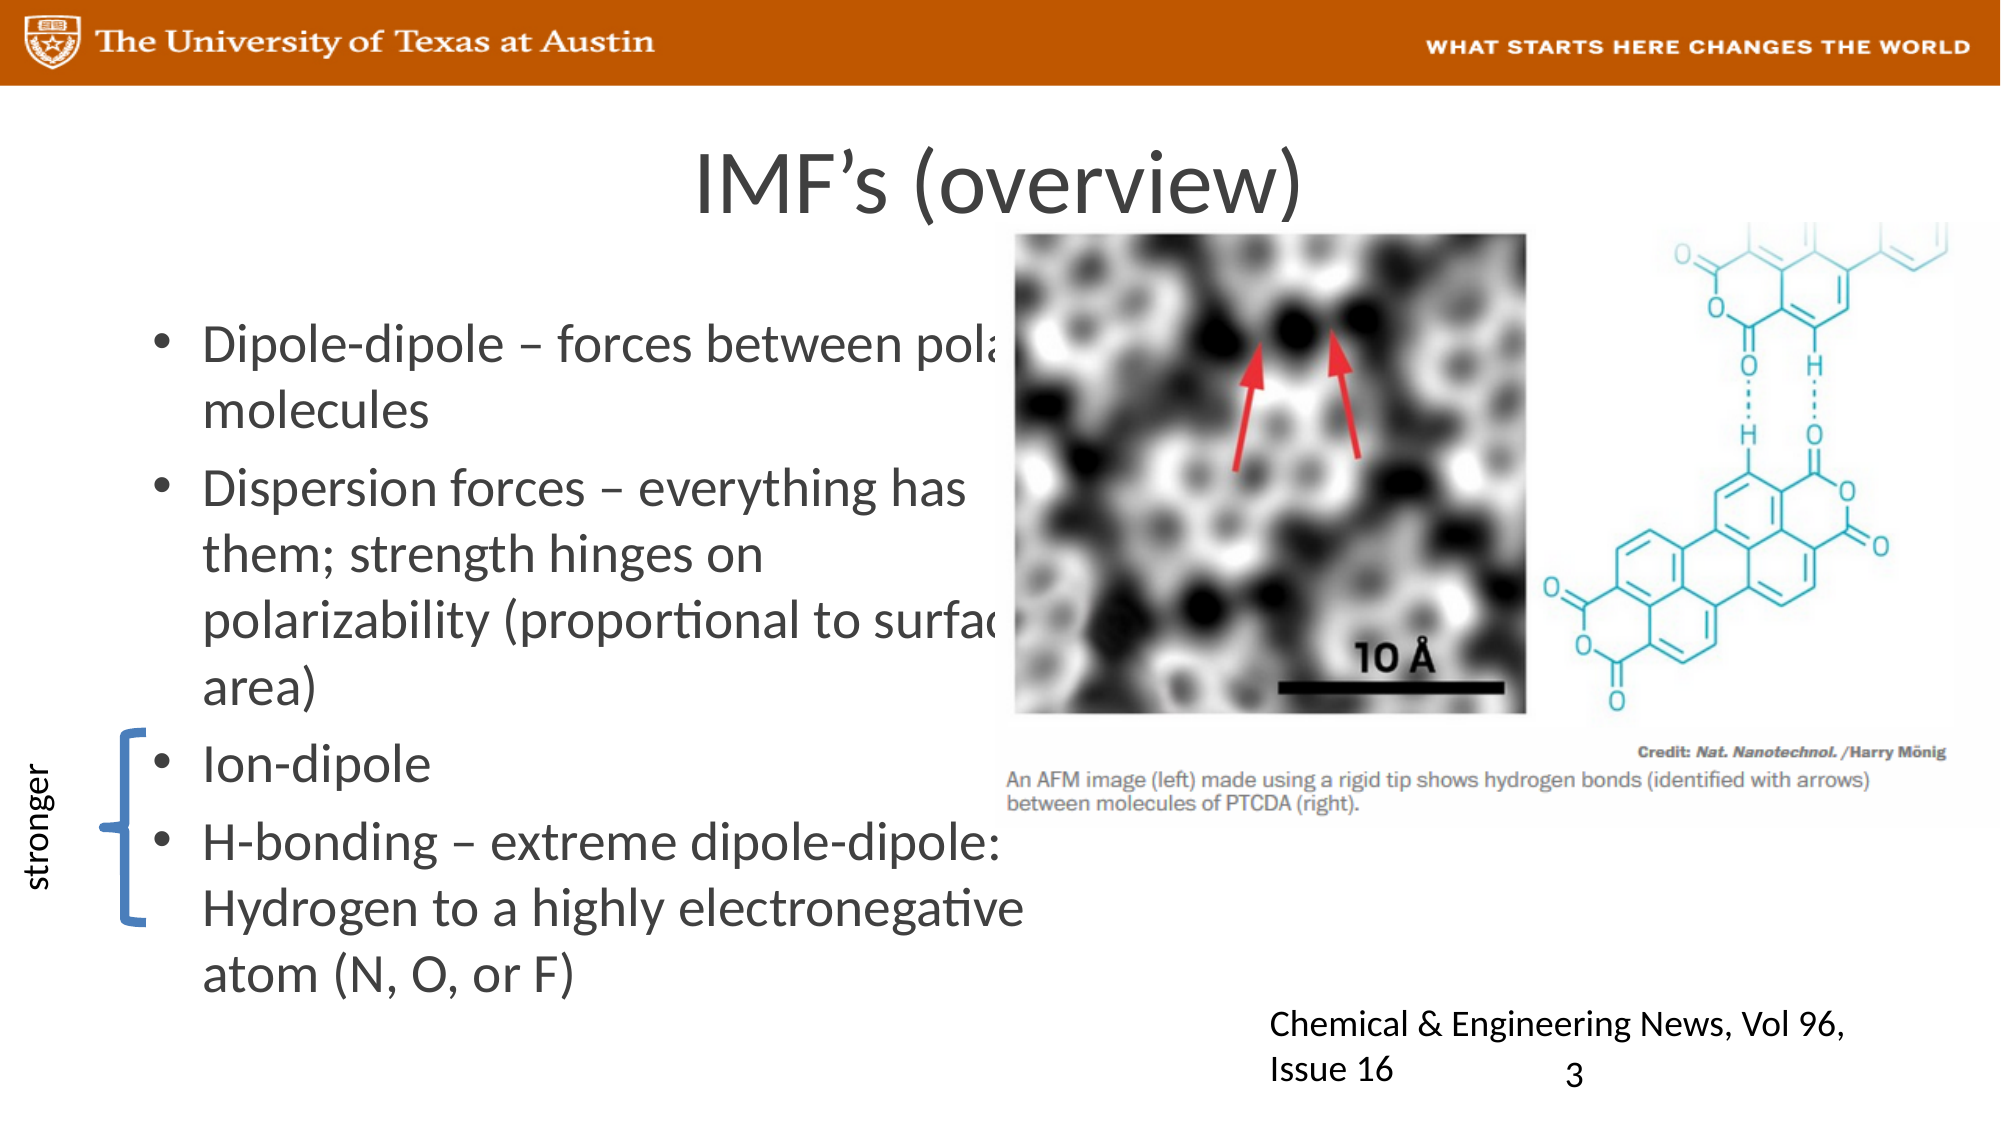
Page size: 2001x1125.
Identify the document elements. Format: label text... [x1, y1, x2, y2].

list Dipole-dipole – forces between polar molecules Dispersion forces – everything has them; strength hinges on polarizability (proportional to surface area) Ion-dipole H-bonding – extreme dipole-dipole: Hydrogen to a highly electronegative atom (N, O, or F) [137, 299, 1077, 1014]
slide_number 3 [1550, 1042, 2000, 1103]
picture [0, 0, 2001, 1125]
text_box Chemical & Engineering News, Vol 96, Issue 16 [1255, 992, 1863, 1097]
text_box [102, 731, 146, 924]
title IMF’s (overview) [99, 83, 1900, 272]
text_box stronger [3, 711, 63, 944]
